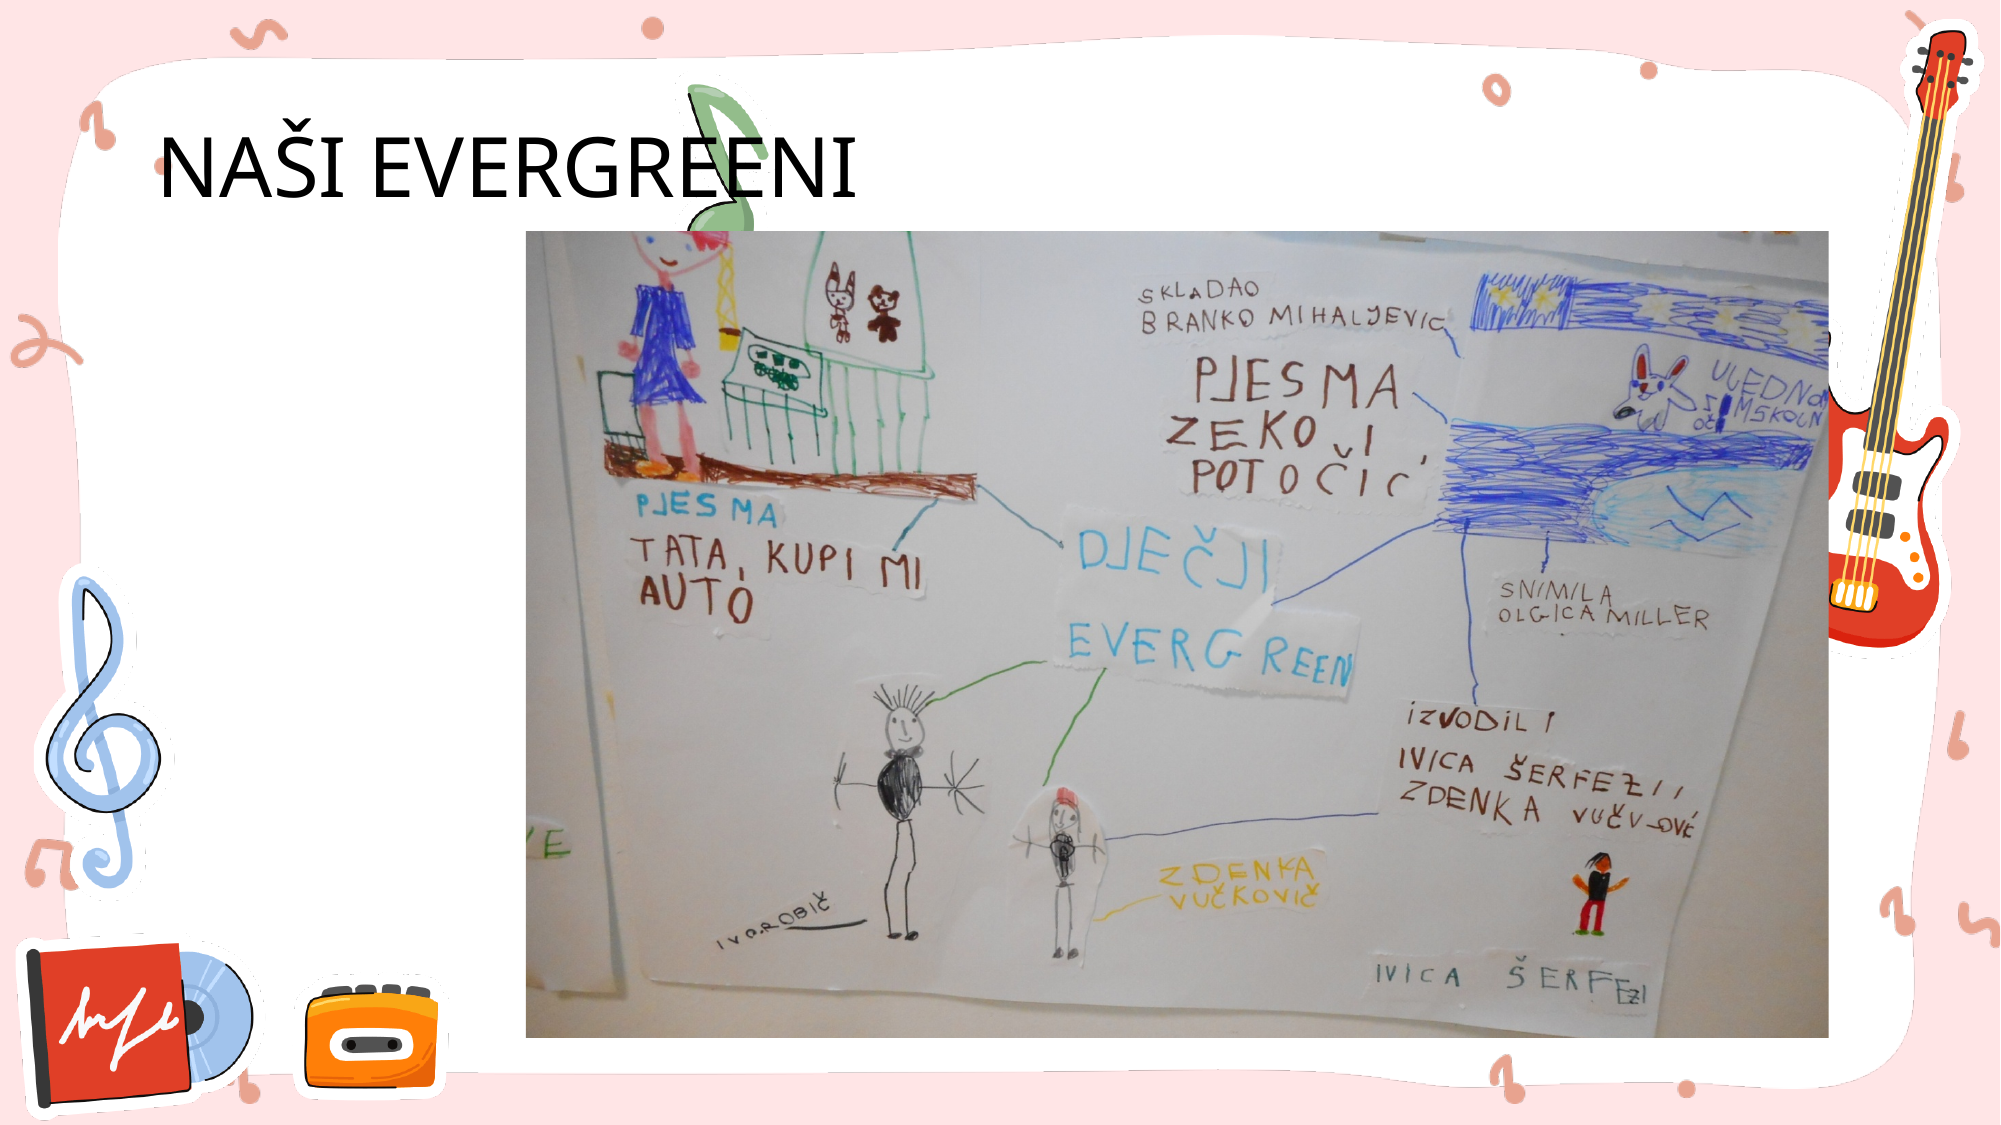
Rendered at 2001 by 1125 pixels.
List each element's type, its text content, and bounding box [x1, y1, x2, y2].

picture [0, 0, 2001, 1124]
text_box NAŠI EVERGREENI [142, 107, 1155, 222]
